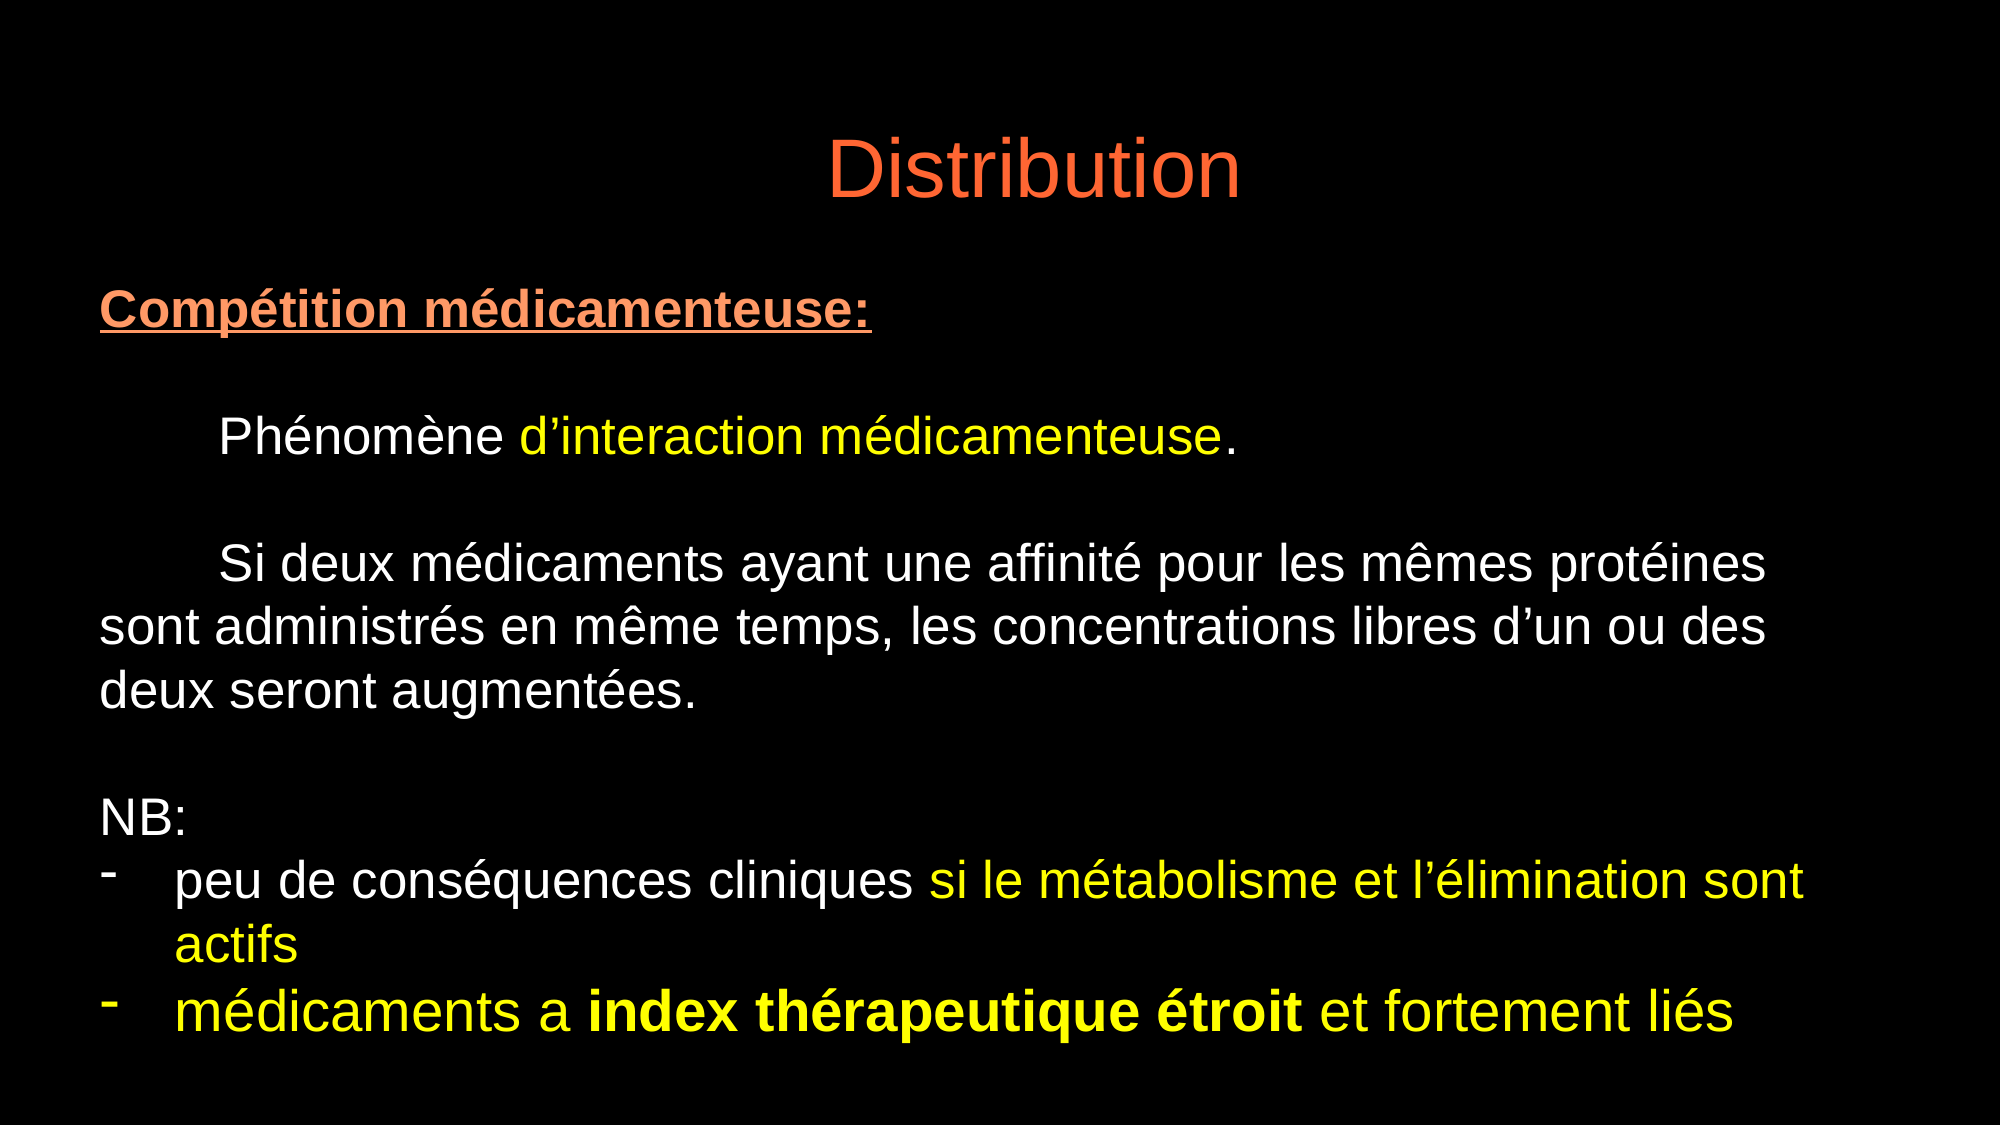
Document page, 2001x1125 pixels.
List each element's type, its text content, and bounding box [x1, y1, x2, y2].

text_box Distribution [485, 107, 1584, 214]
text_box Compétition médicamenteuse: Phénomène d’interaction médicamenteuse. Si deux médicaments ayant une affinité pour les mêmes protéines sont administrés en même temps, les concentrations libres d’un ou des deux seront augmentées. NB: peu de conséquences cliniques si le métabolisme et l’élimination sont actifs médicaments a index thérapeutique étroit et fortement liés [86, 267, 1833, 930]
